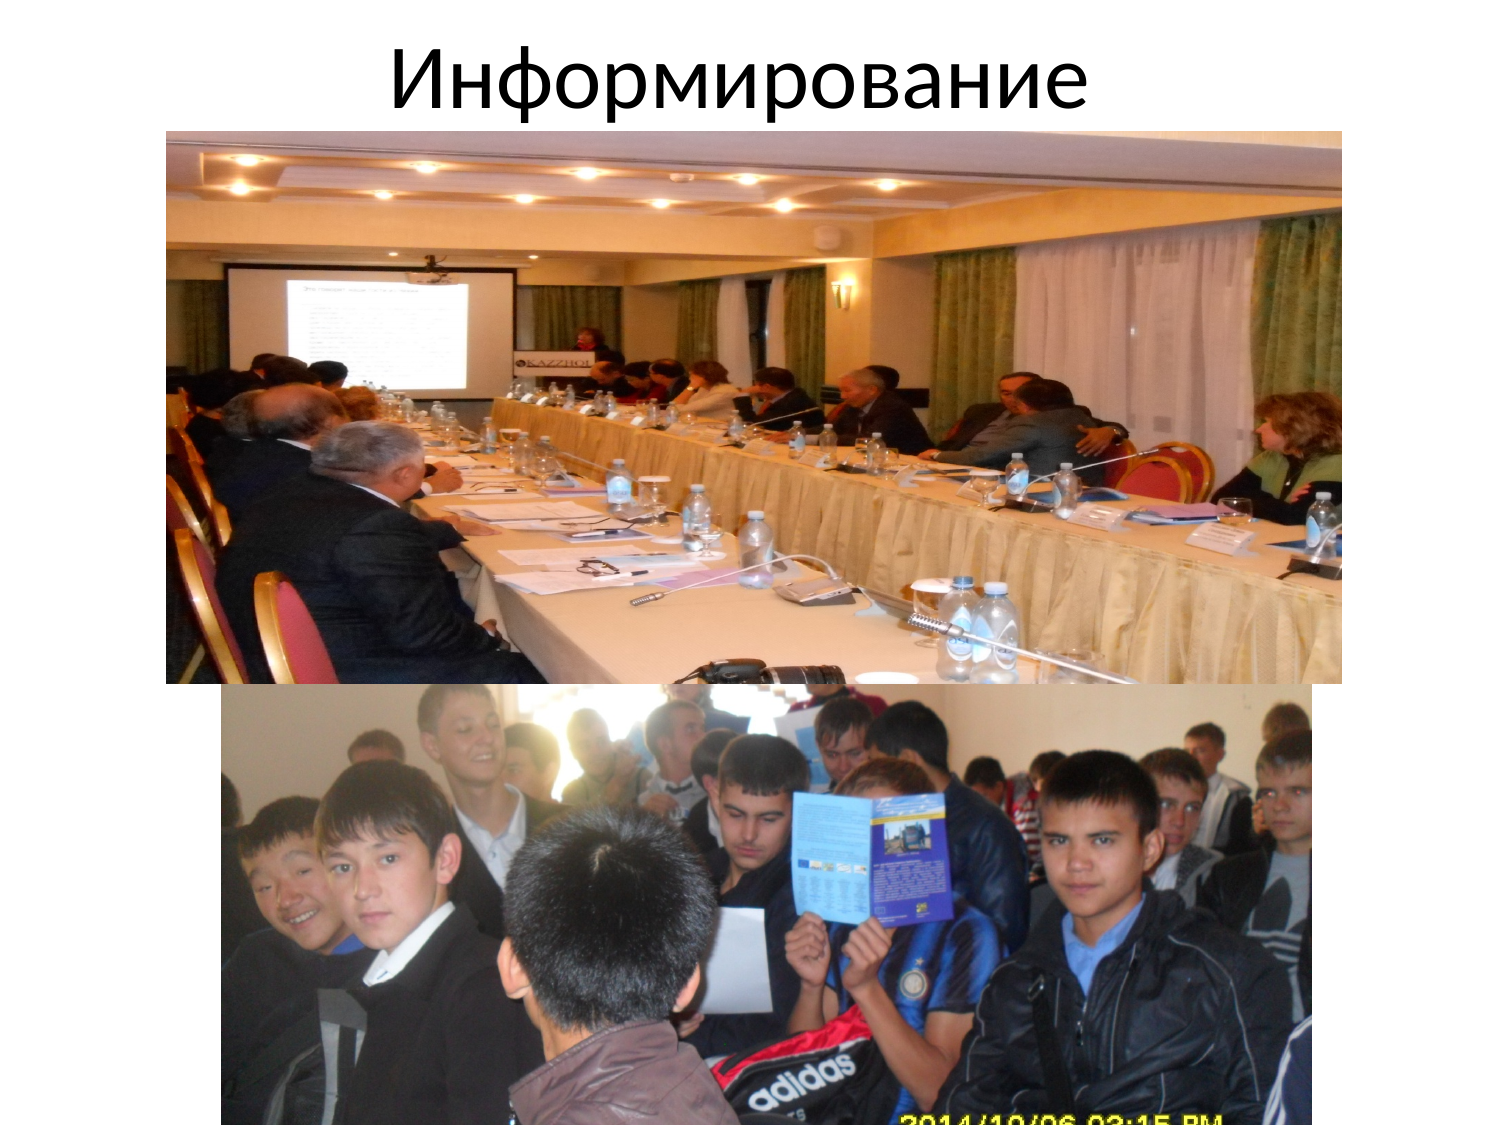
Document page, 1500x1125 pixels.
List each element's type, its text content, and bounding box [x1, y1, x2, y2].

title Информирование [75, 0, 1425, 144]
picture [165, 131, 1342, 1125]
